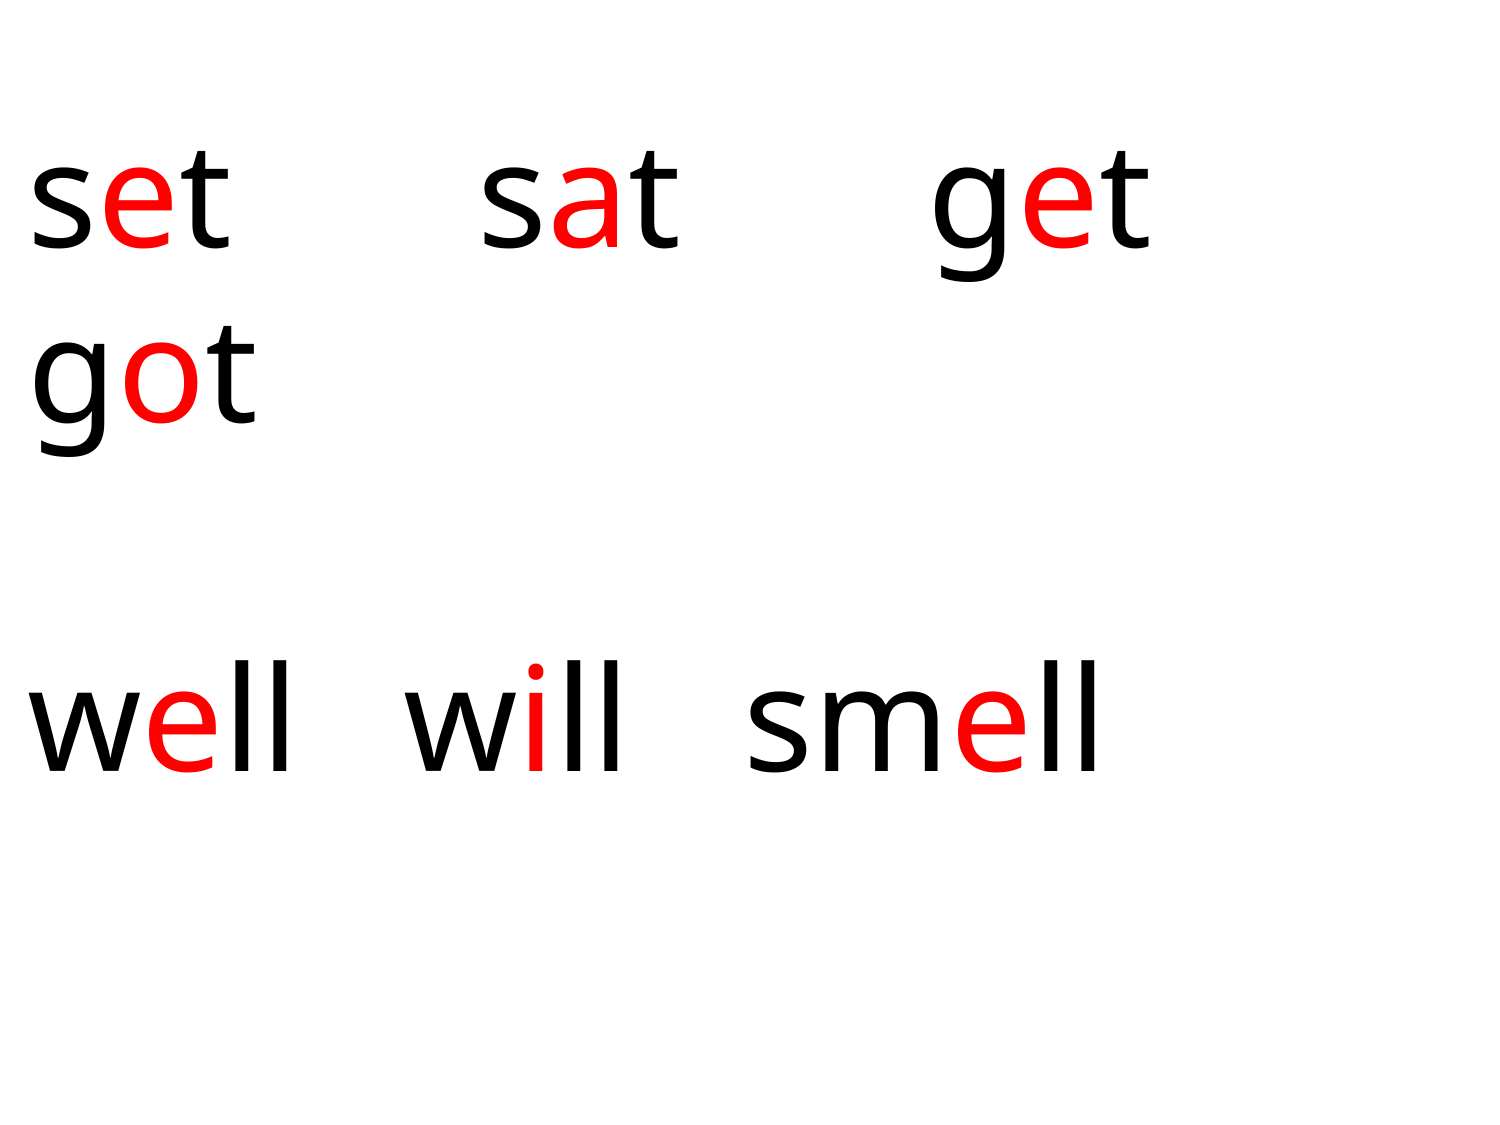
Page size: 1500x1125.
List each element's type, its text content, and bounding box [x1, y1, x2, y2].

text_box set sat get got well will smell [12, 93, 1487, 809]
